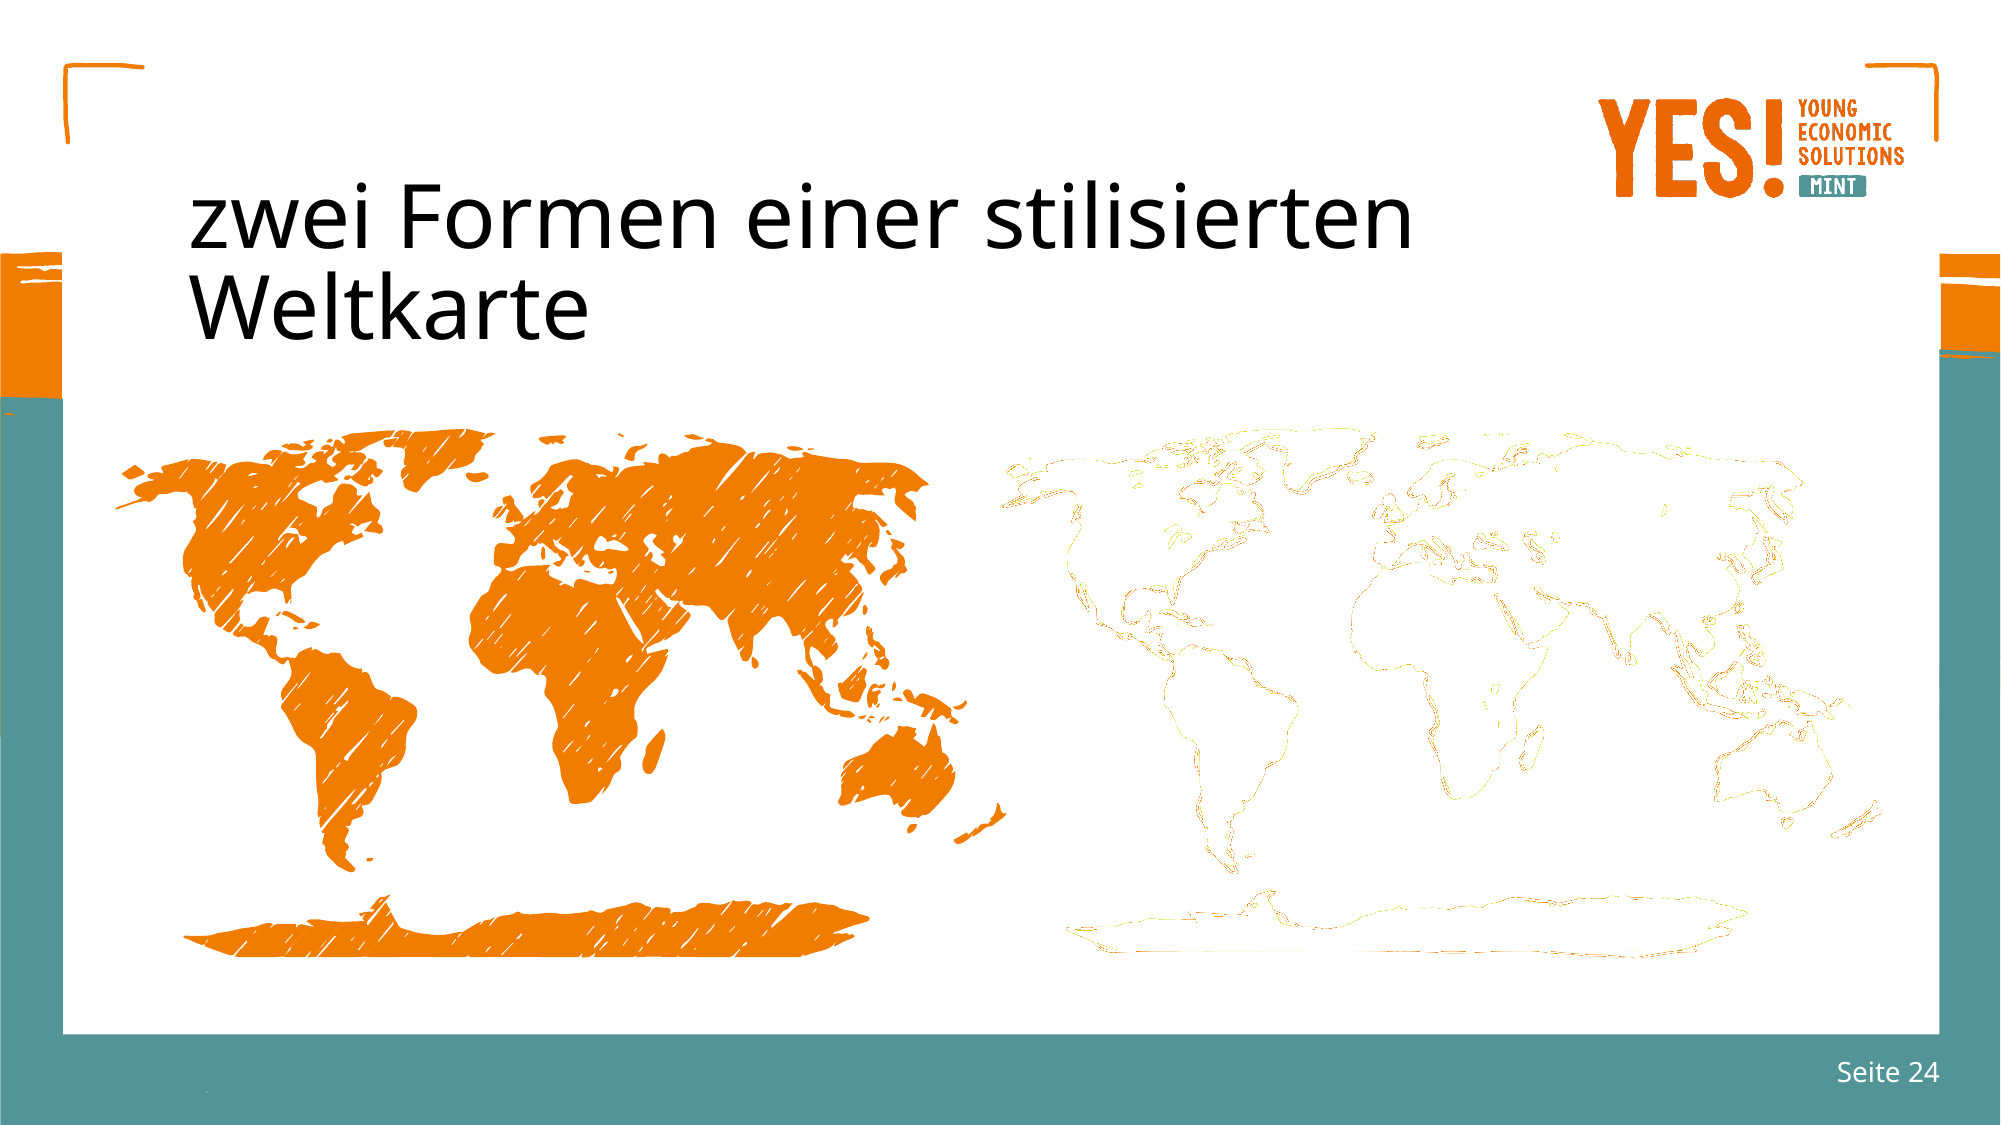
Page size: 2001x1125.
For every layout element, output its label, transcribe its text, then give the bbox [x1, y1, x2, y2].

picture [115, 428, 1882, 958]
slide_number Seite 24 [1811, 1054, 1940, 1099]
title zwei Formen einer stilisierten Weltkarte [188, 175, 1812, 373]
picture [1586, 86, 1912, 209]
